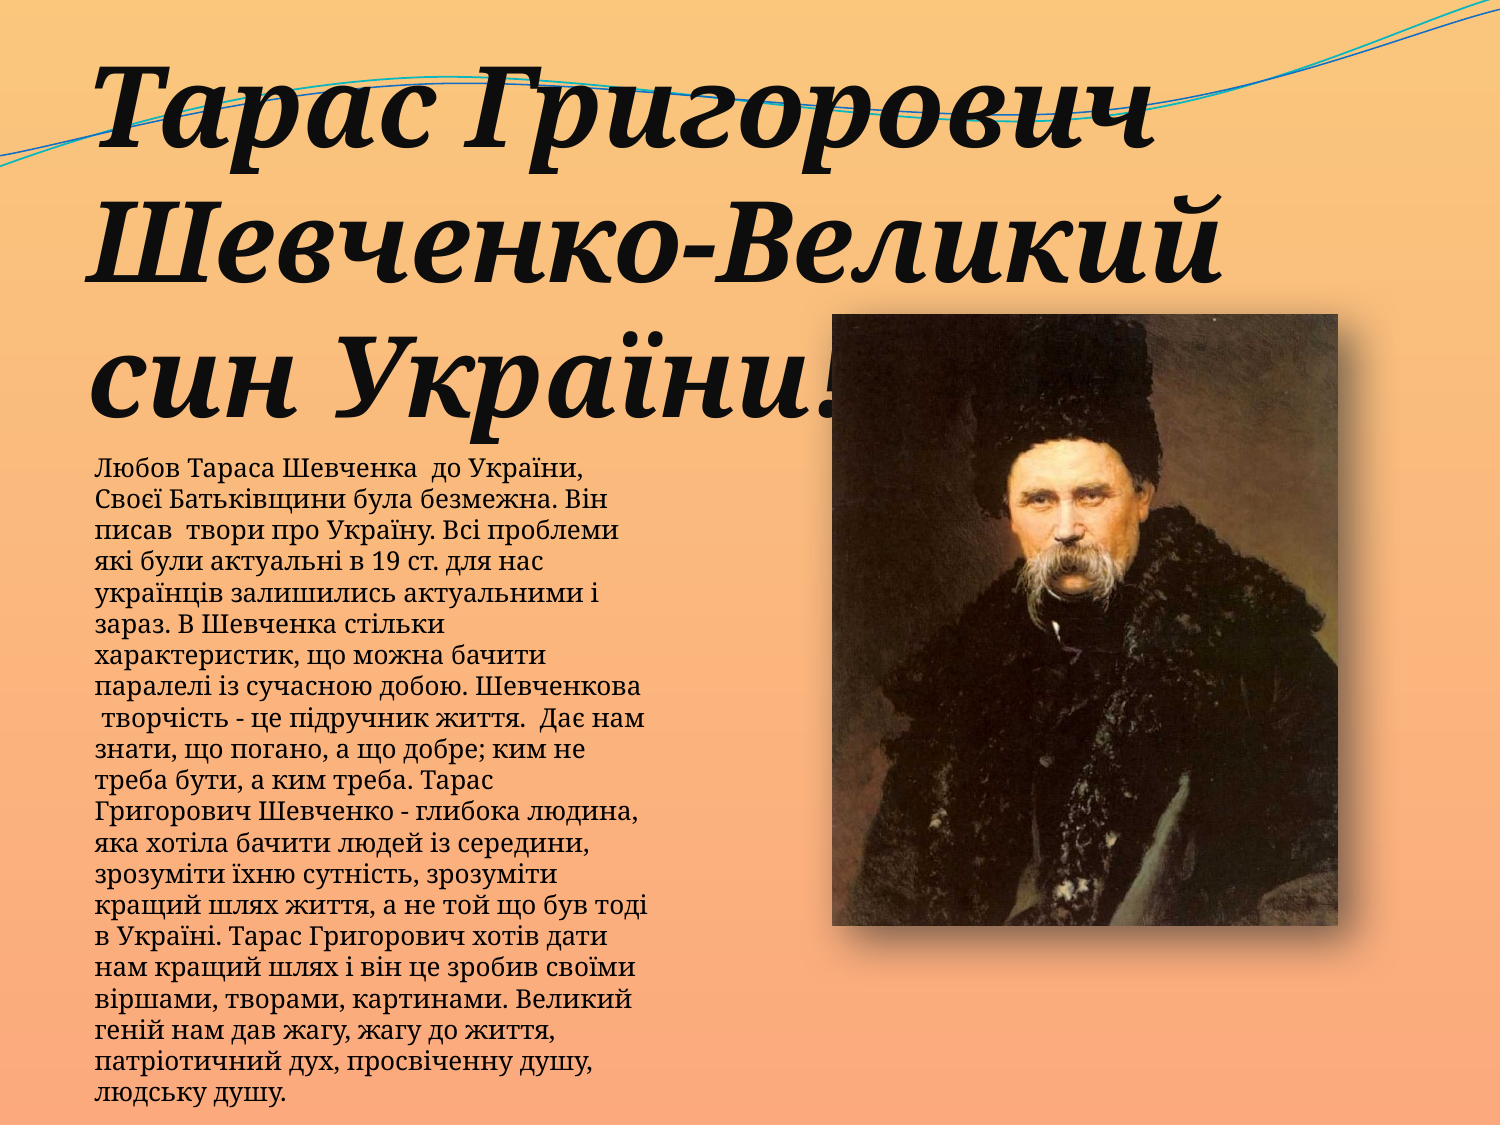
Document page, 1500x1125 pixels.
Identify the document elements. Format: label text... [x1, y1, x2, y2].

picture [832, 314, 1339, 927]
title Тарас Григорович Шевченко-Великий син України! [86, 216, 1362, 440]
list Любов Тараса Шевченка до України, Своєї Батьківщини була безмежна. Він писав твори про Україну. Всі проблеми які були актуальні в 19 ст. для нас українців залишились актуальними і зараз. В Шевченка стільки характеристик, що можна бачити паралелі із сучасною добою. Шевченкова творчість - це підручник життя. Дає нам знати, що погано, а що добре; ким не треба бути, а ким треба. Тарас Григорович Шевченко - глибока людина, яка хотіла бачити людей із середини, зрозуміти їхню сутність, зрозуміти кращий шлях життя, а не той що був тоді в Україні. Тарас Григорович хотів дати нам кращий шлях і він це зробив своїми віршами, творами, картинами. Великий геній нам дав жагу, жагу до життя, патріотичний дух, просвіченну душу, людську душу. [86, 443, 656, 1125]
